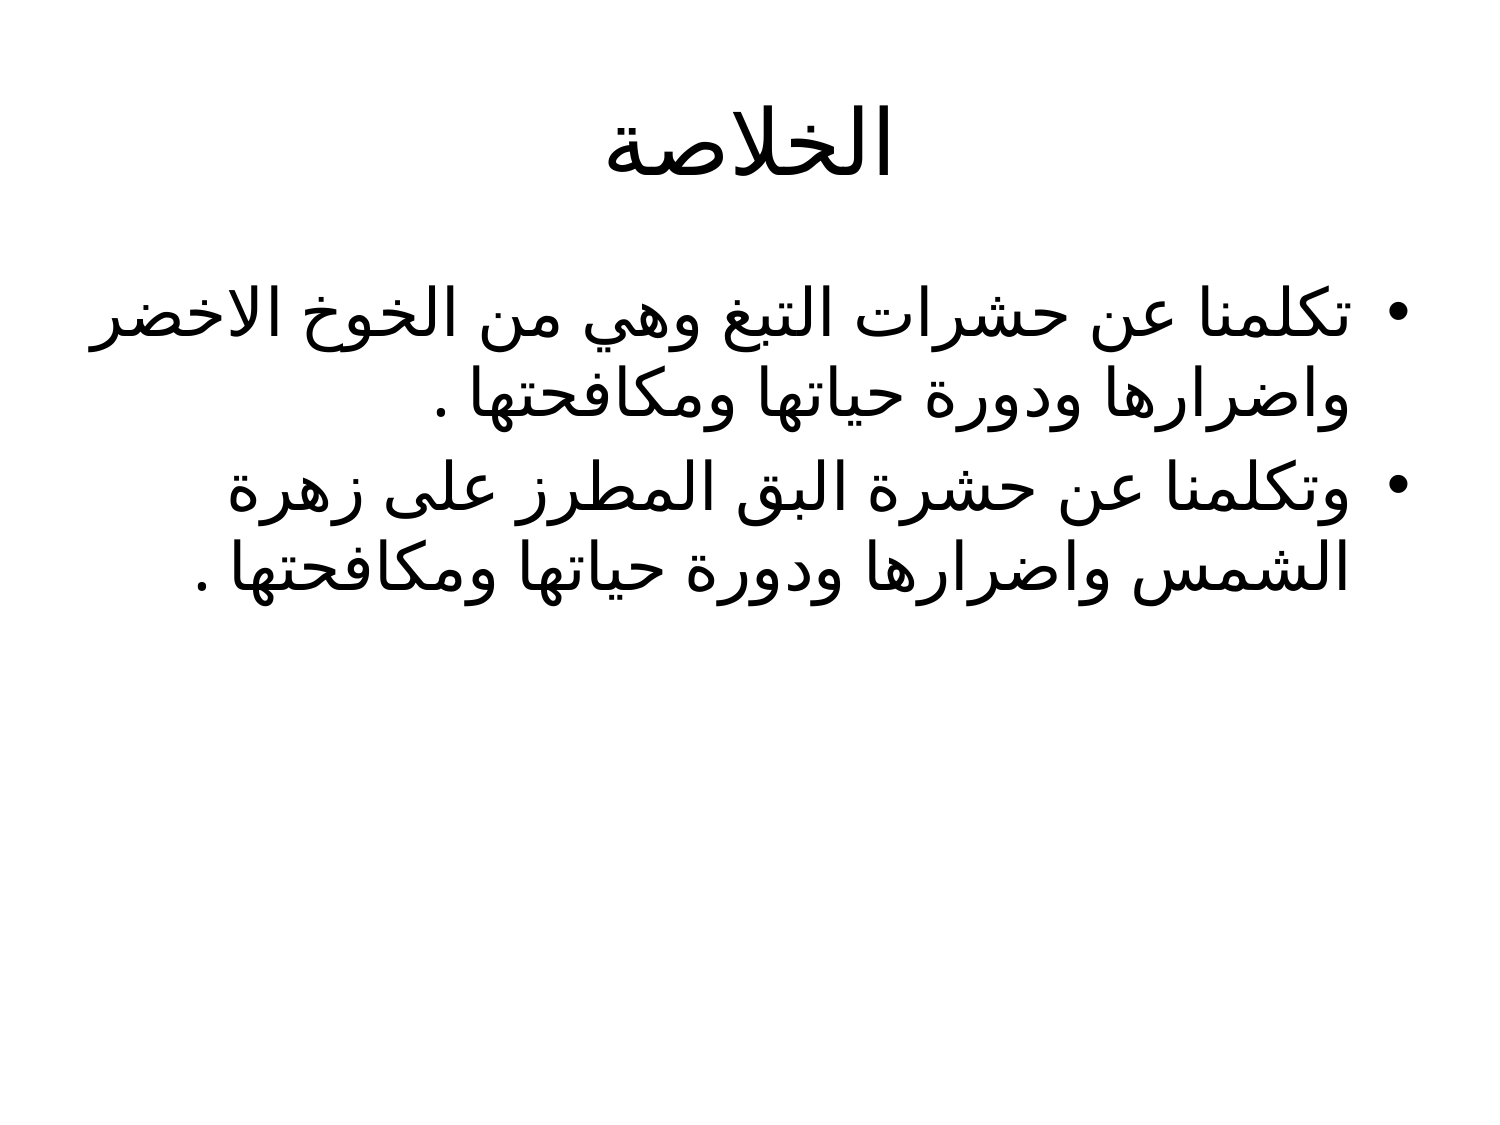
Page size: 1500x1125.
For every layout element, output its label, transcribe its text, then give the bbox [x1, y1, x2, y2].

title الخلاصة [75, 45, 1425, 233]
list تكلمنا عن حشرات التبغ وهي من الخوخ الاخضر واضرارها ودورة حياتها ومكافحتها . وتكلمنا عن حشرة البق المطرز على زهرة الشمس واضرارها ودورة حياتها ومكافحتها . [75, 262, 1425, 1005]
